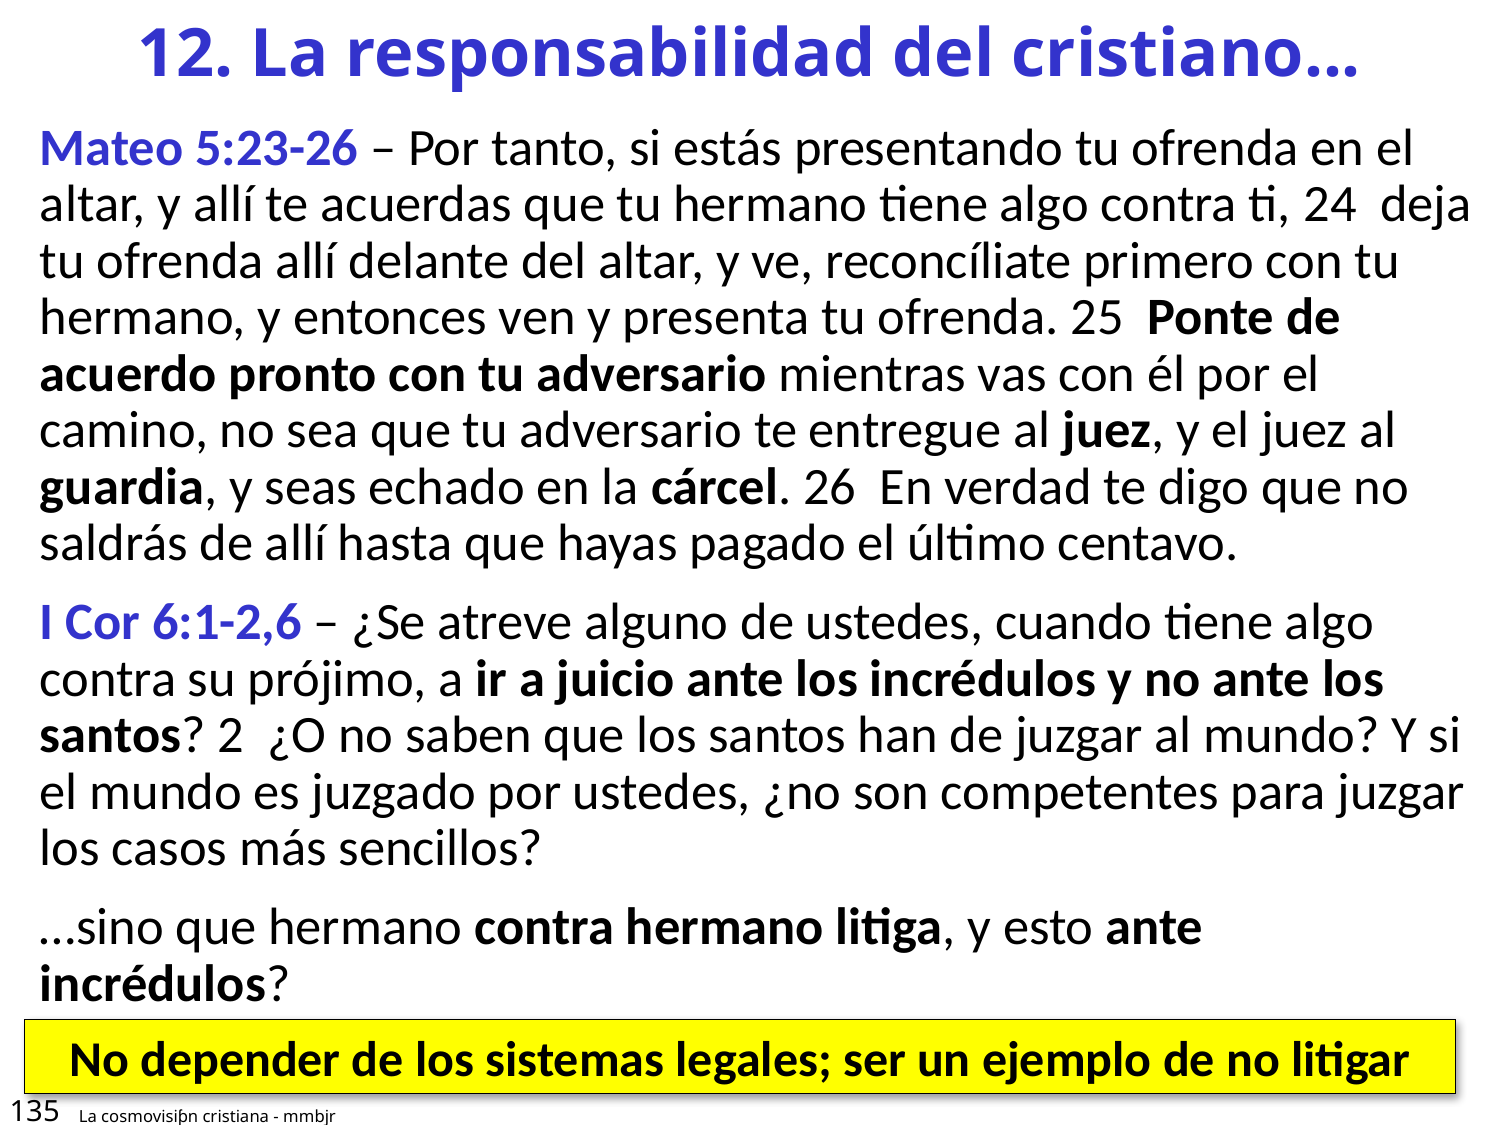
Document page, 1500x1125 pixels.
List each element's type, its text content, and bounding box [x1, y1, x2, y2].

slide_number La cosmovisiƥn cristiana - mmbjr [307, 1105, 477, 1125]
text_box No depender de los sistemas legales; ser un ejemplo de no litigar [24, 1019, 1456, 1094]
slide_number 135 [0, 1084, 307, 1125]
title 12. La responsabilidad del cristiano... [0, 0, 1500, 100]
list Mateo 5:23-26 – Por tanto, si estás presentando tu ofrenda en el altar, y allí te acuerdas que tu hermano tiene algo contra ti, 24 deja tu ofrenda allí delante del altar, y ve, reconcíliate primero con tu hermano, y entonces ven y presenta tu ofrenda. 25 Ponte de acuerdo pronto con tu adversario mientras vas con él por el camino, no sea que tu adversario te entregue al juez, y el juez al guardia, y seas echado en la cárcel. 26 En verdad te digo que no saldrás de allí hasta que hayas pagado el último centavo. I Cor 6:1-2,6 – ¿Se atreve alguno de ustedes, cuando tiene algo contra su prójimo, a ir a juicio ante los incrédulos y no ante los santos? 2 ¿O no saben que los santos han de juzgar al mundo? Y si el mundo es juzgado por ustedes, ¿no son competentes para juzgar los casos más sencillos? …sino que hermano contra hermano litiga, y esto ante incrédulos? [24, 112, 1488, 1025]
